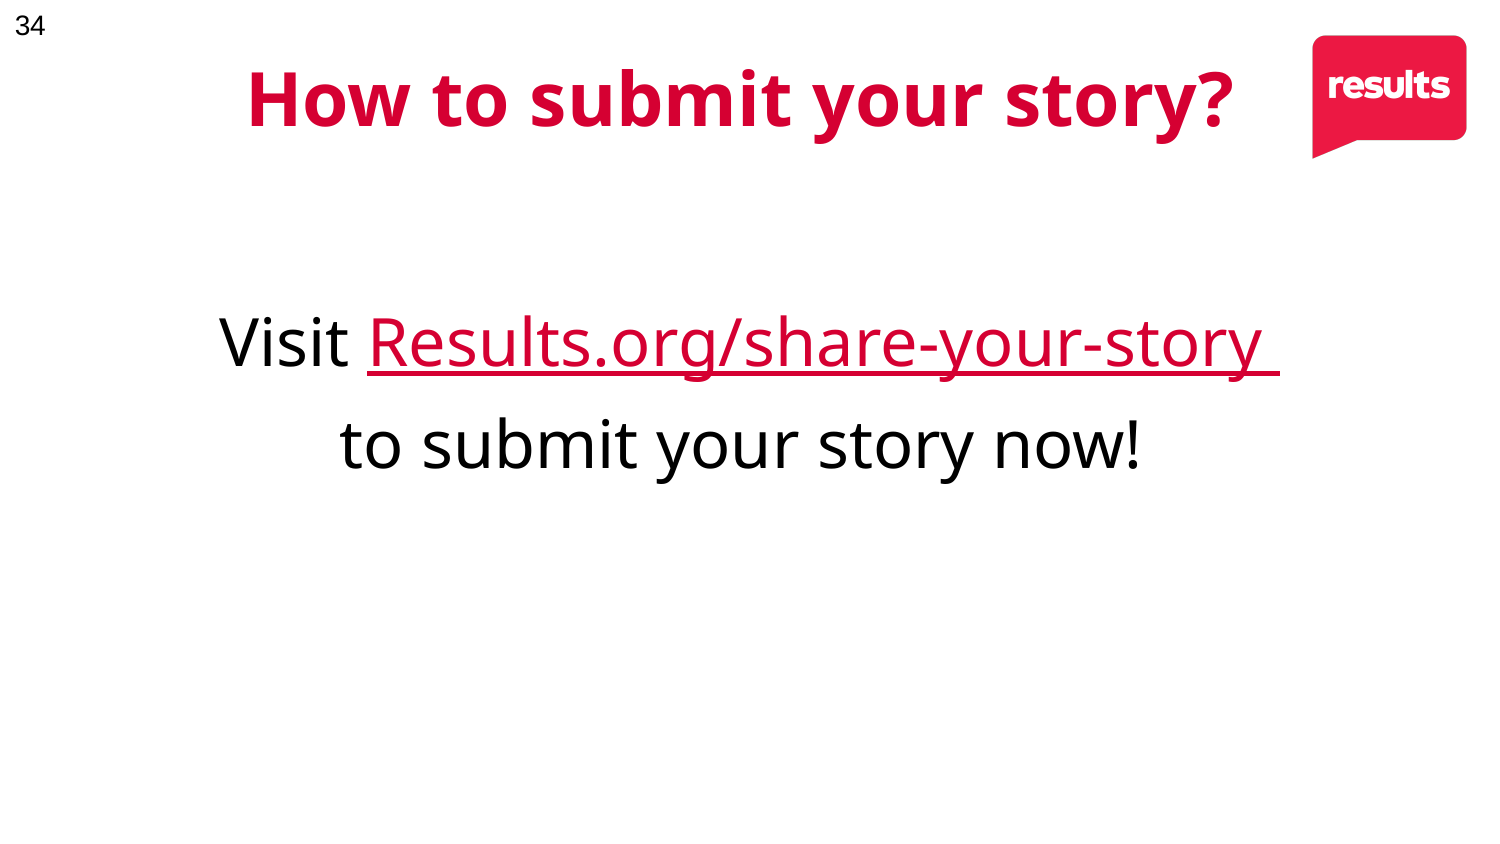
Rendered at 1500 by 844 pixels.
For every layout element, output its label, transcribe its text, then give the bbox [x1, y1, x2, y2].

picture [1289, 13, 1490, 175]
title How to submit your story? [142, 26, 1358, 167]
list Visit Results.org/share-your-story to submit your story now! [200, 279, 1300, 528]
